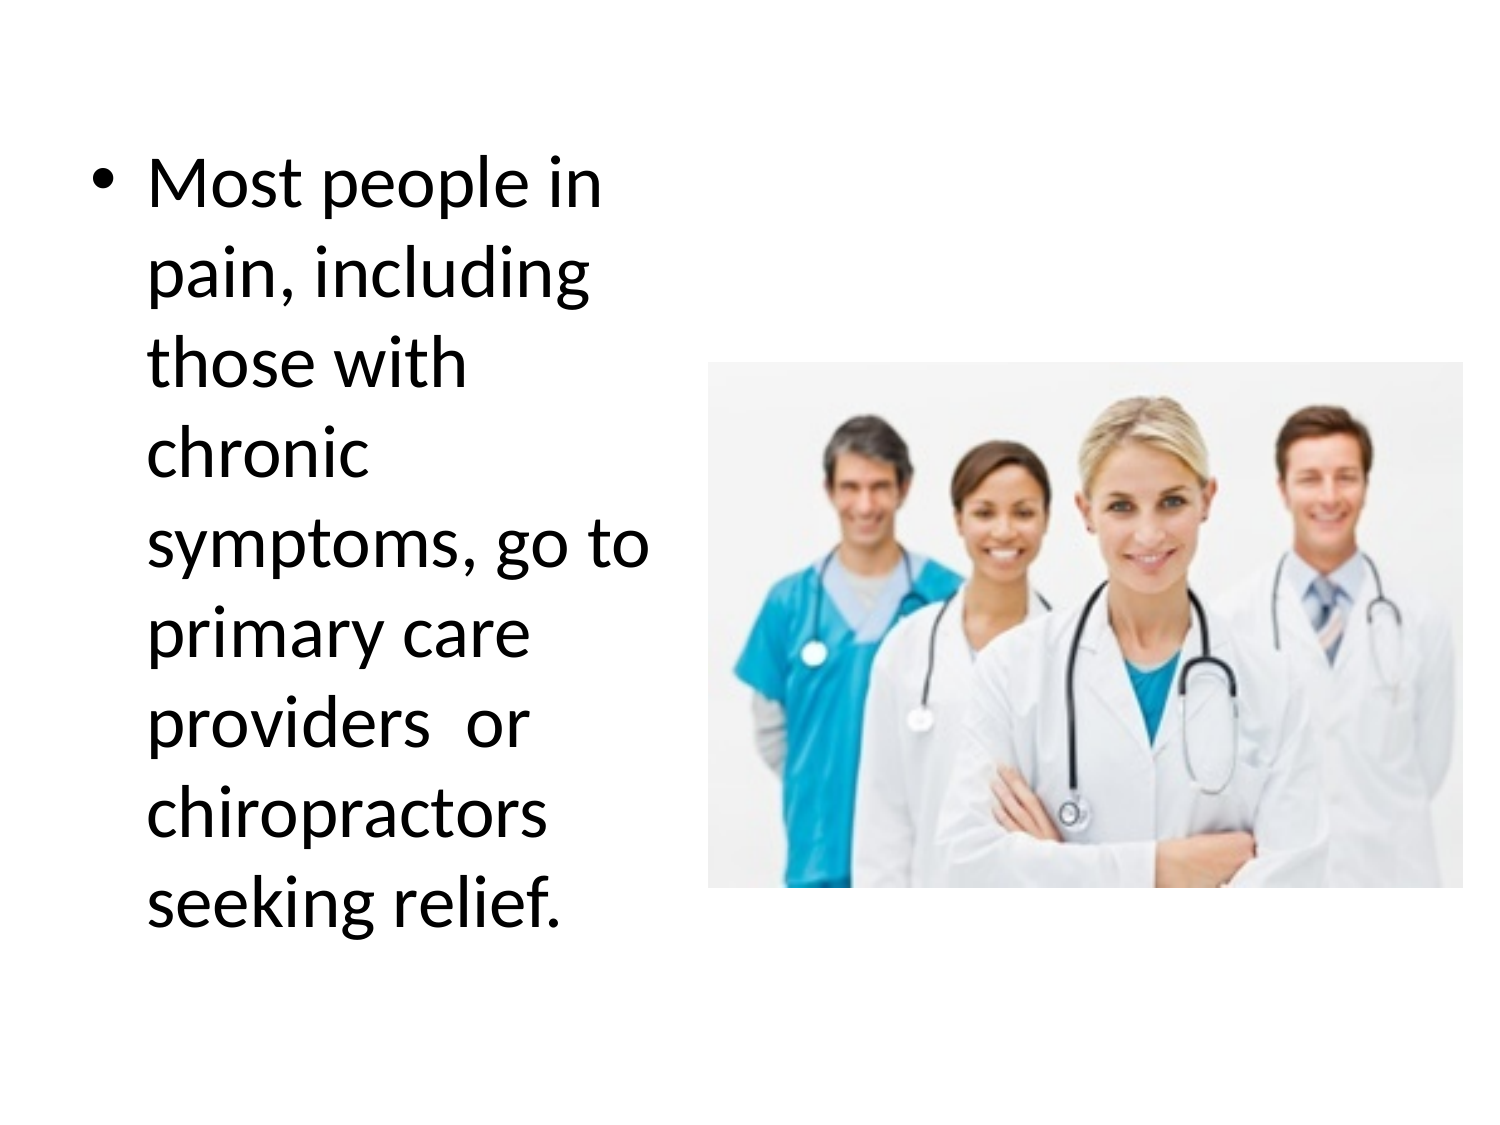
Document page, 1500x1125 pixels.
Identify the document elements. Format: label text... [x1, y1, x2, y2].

list Most people in pain, including those with chronic symptoms, go to primary care providers or chiropractors seeking relief. [74, 124, 709, 1006]
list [708, 362, 1463, 888]
